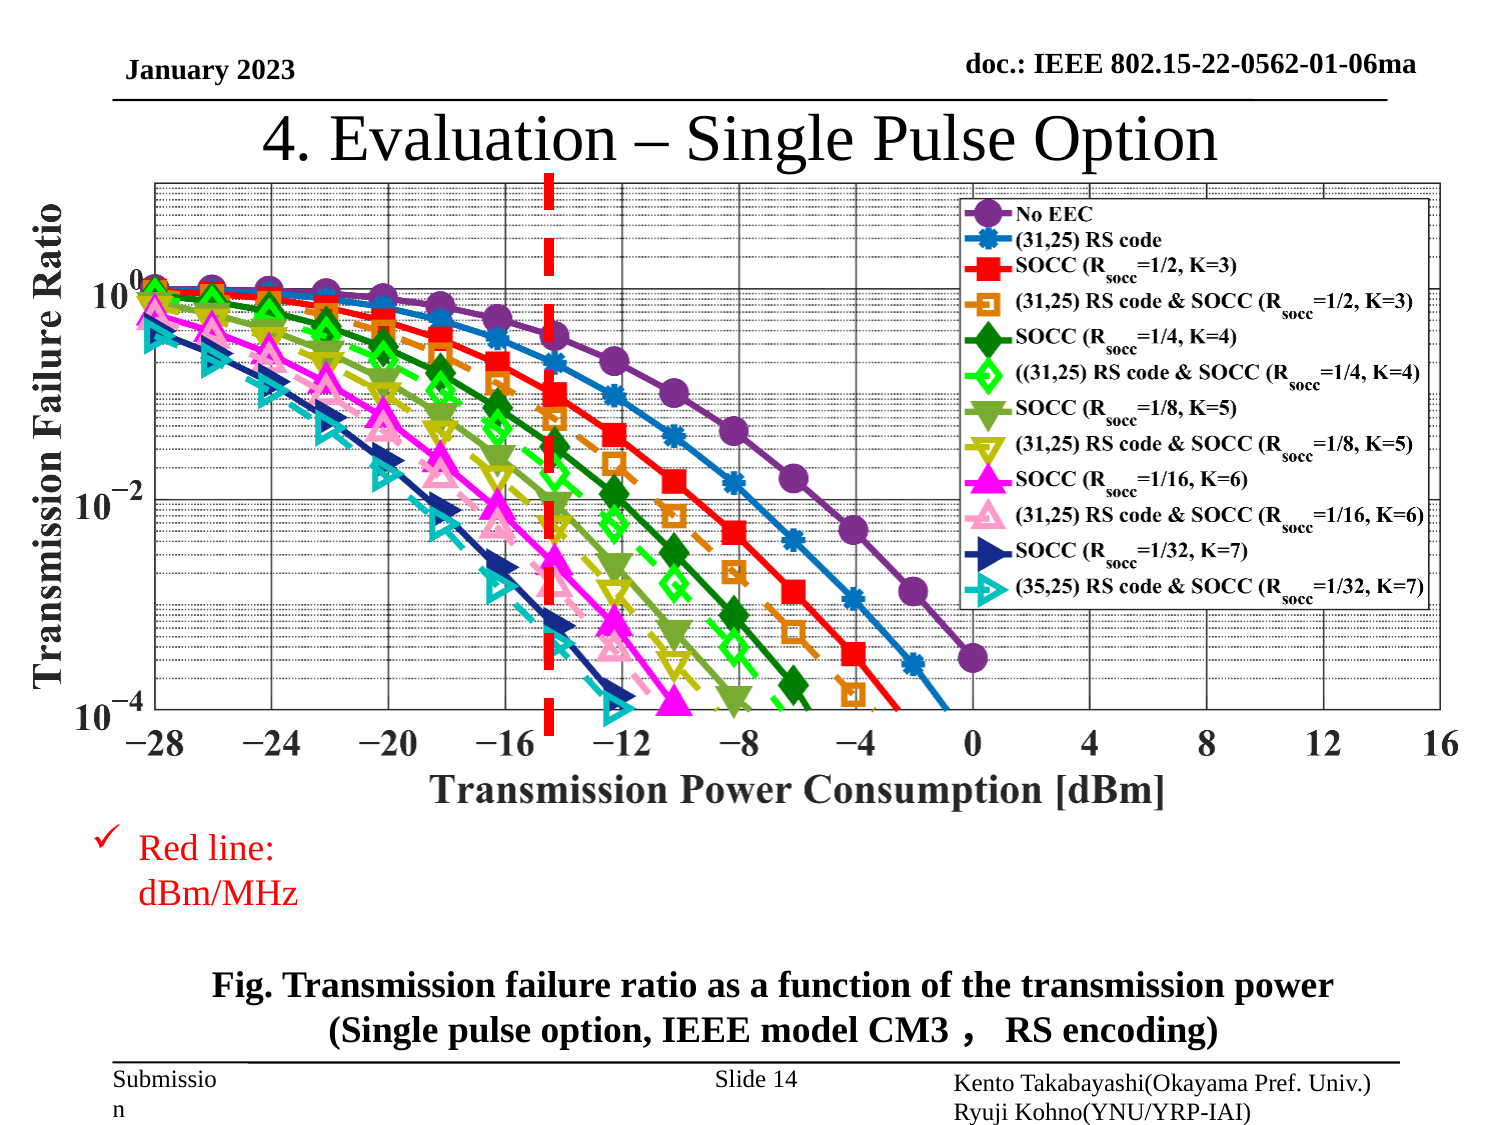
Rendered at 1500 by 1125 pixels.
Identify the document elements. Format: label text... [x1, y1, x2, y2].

slide_number Slide 14 [714, 1061, 799, 1093]
picture [0, 161, 1493, 816]
title 4. Evaluation – Single Pulse Option [112, 45, 1388, 159]
footer Kento Takabayashi(Okayama Pref. Univ.) Ryuji Kohno(YNU/YRP-IAI) [938, 1058, 1459, 1125]
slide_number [124, 49, 388, 86]
text_box Fig. Transmission failure ratio as a function of the transmission power (Single pulse option, IEEE model CM3，RS encoding) [194, 952, 1353, 1058]
